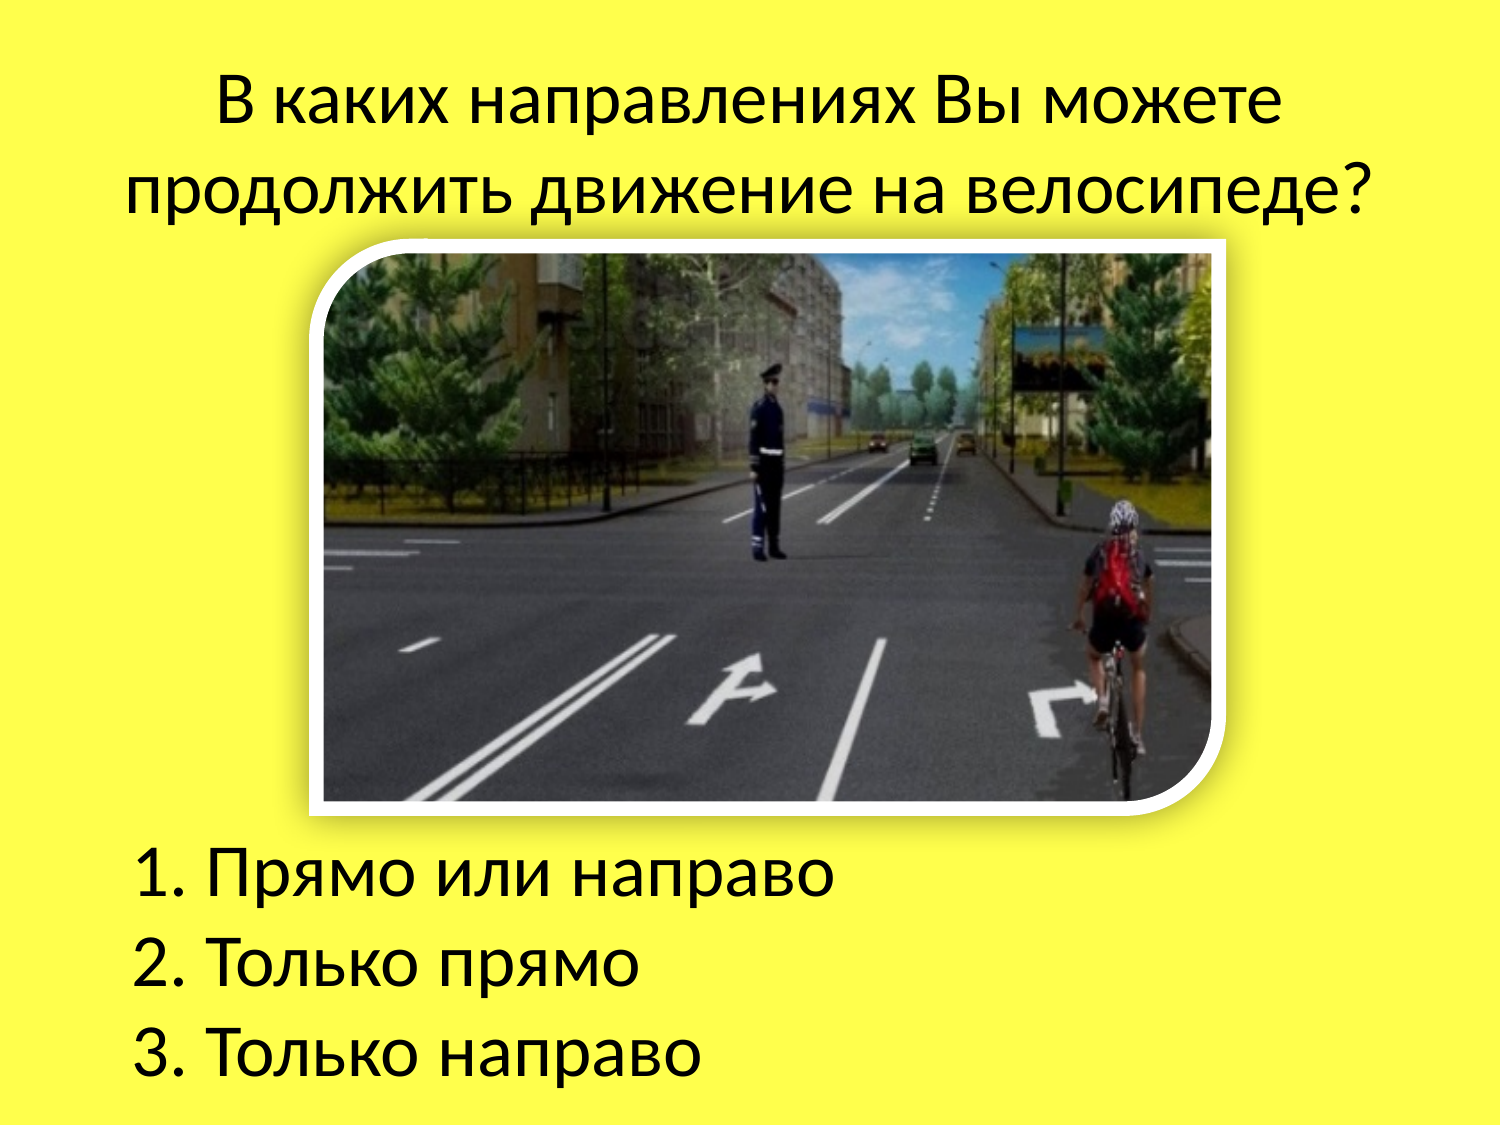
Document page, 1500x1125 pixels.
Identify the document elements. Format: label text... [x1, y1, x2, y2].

text_box 1. Прямо или направо 2. Только прямо 3. Только направо [117, 813, 1452, 1099]
title В каких направлениях Вы можете продолжить движение на велосипеде? [75, 45, 1425, 233]
picture [316, 245, 1219, 809]
